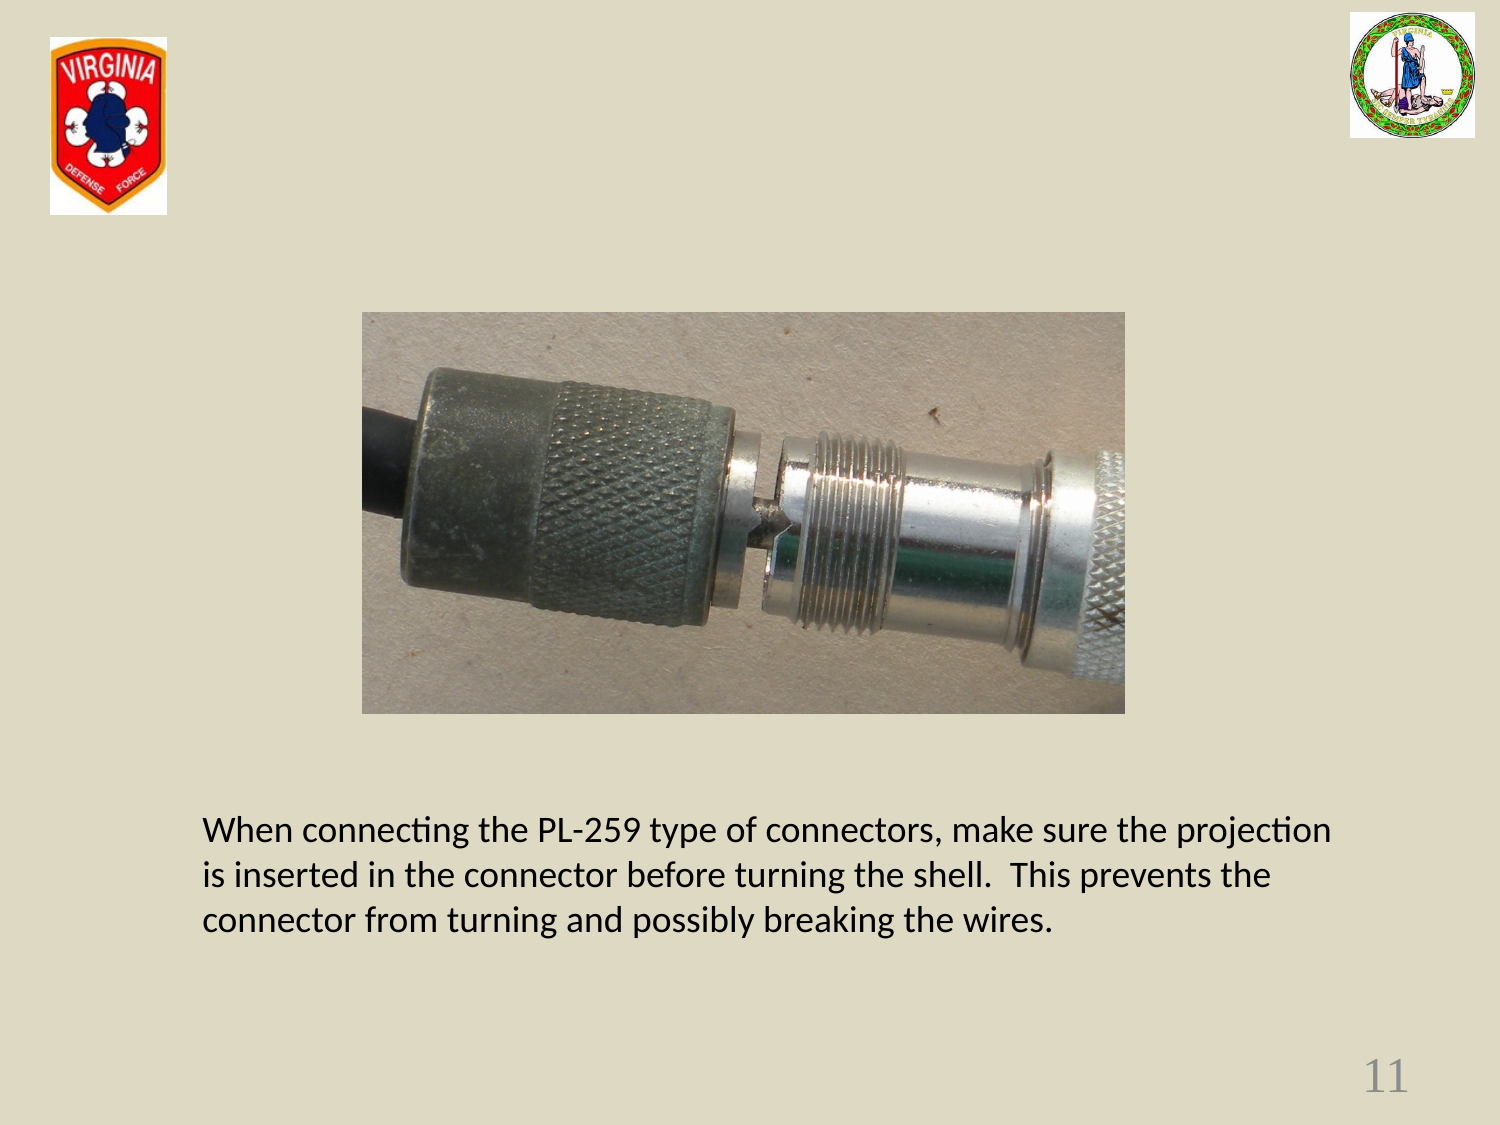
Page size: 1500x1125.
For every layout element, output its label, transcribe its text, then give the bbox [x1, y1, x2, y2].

picture [362, 312, 1126, 715]
slide_number 11 [1074, 1042, 1425, 1103]
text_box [49, 37, 168, 216]
text_box When connecting the PL-259 type of connectors, make sure the projection is inserted in the connector before turning the shell. This prevents the connector from turning and possibly breaking the wires. [187, 798, 1363, 993]
picture [1349, 12, 1476, 138]
